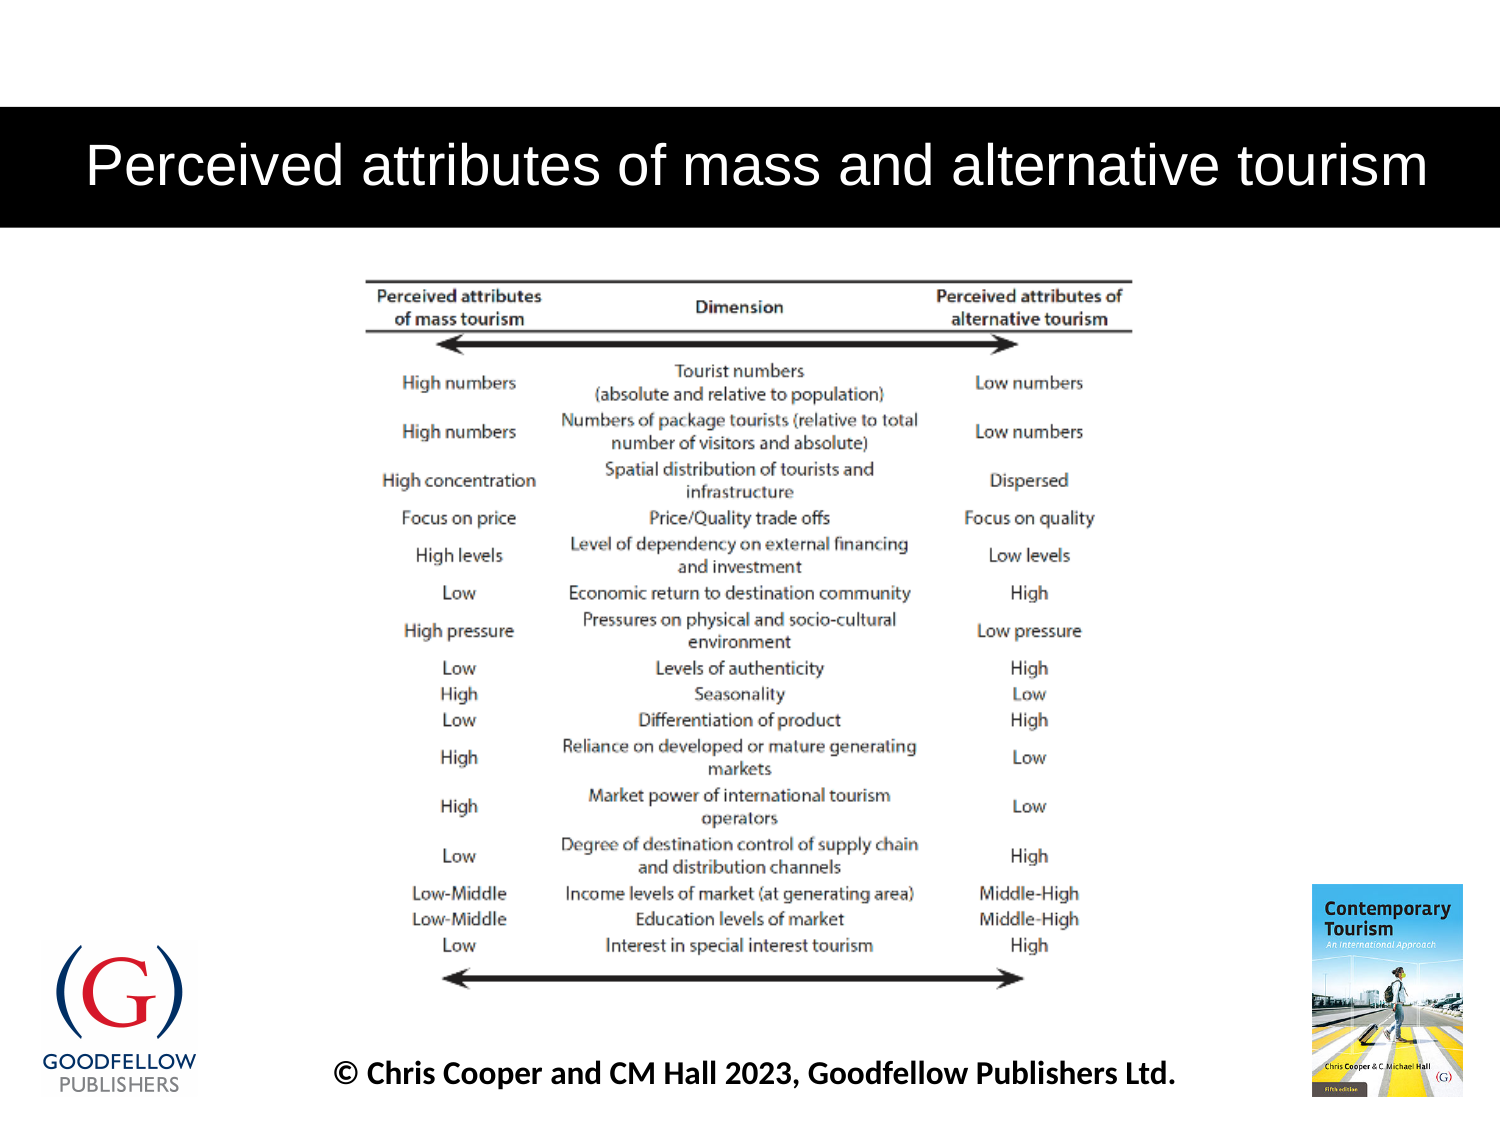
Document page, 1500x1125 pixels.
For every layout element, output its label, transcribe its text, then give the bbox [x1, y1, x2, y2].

picture [1312, 884, 1463, 1097]
title Perceived attributes of mass and alternative tourism [68, 105, 1448, 228]
picture [41, 940, 198, 1097]
text_box [0, 106, 1500, 229]
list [355, 274, 1145, 996]
